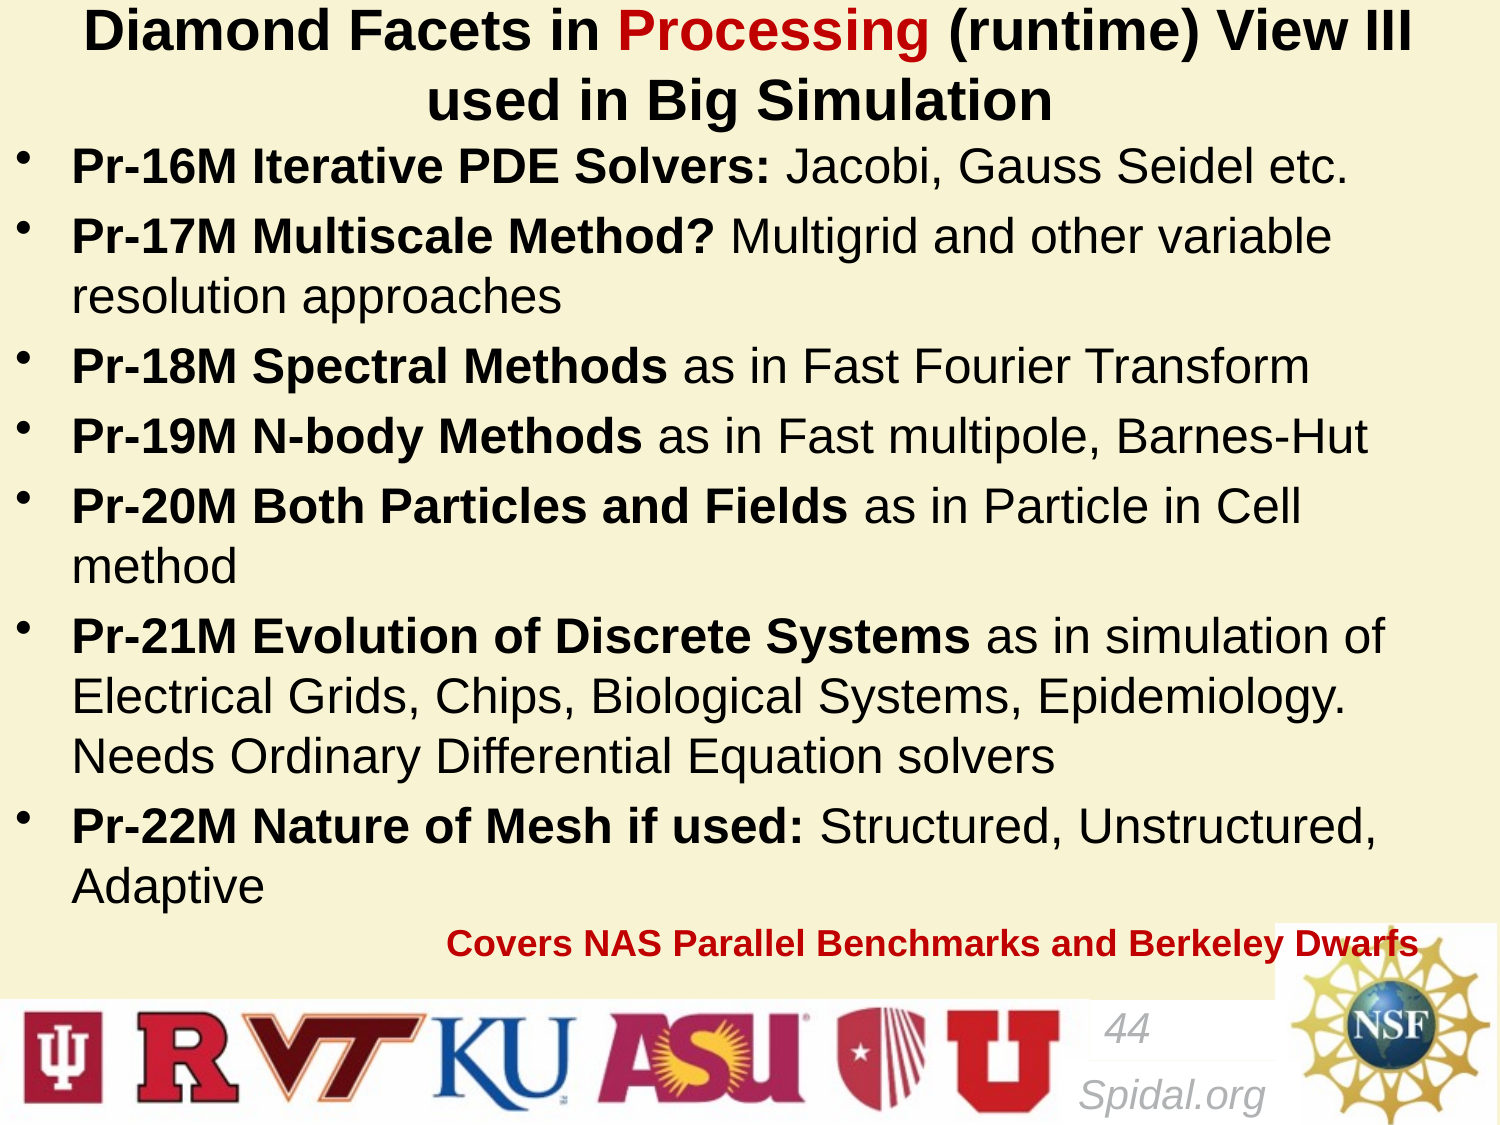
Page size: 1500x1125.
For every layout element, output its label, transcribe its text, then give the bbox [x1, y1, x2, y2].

picture [0, 999, 1089, 1125]
list Pr-16M Iterative PDE Solvers: Jacobi, Gauss Seidel etc. Pr-17M Multiscale Method? Multigrid and other variable resolution approaches Pr-18M Spectral Methods as in Fast Fourier Transform Pr-19M N-body Methods as in Fast multipole, Barnes-Hut Pr-20M Both Particles and Fields as in Particle in Cell method Pr-21M Evolution of Discrete Systems as in simulation of Electrical Grids, Chips, Biological Systems, Epidemiology. Needs Ordinary Differential Equation solvers Pr-22M Nature of Mesh if used: Structured, Unstructured, Adaptive [0, 126, 1488, 975]
picture [1275, 923, 1497, 1125]
title Diamond Facets in Processing (runtime) View III used in Big Simulation [0, 0, 1497, 125]
text_box Covers NAS Parallel Benchmarks and Berkeley Dwarfs [431, 911, 1435, 972]
